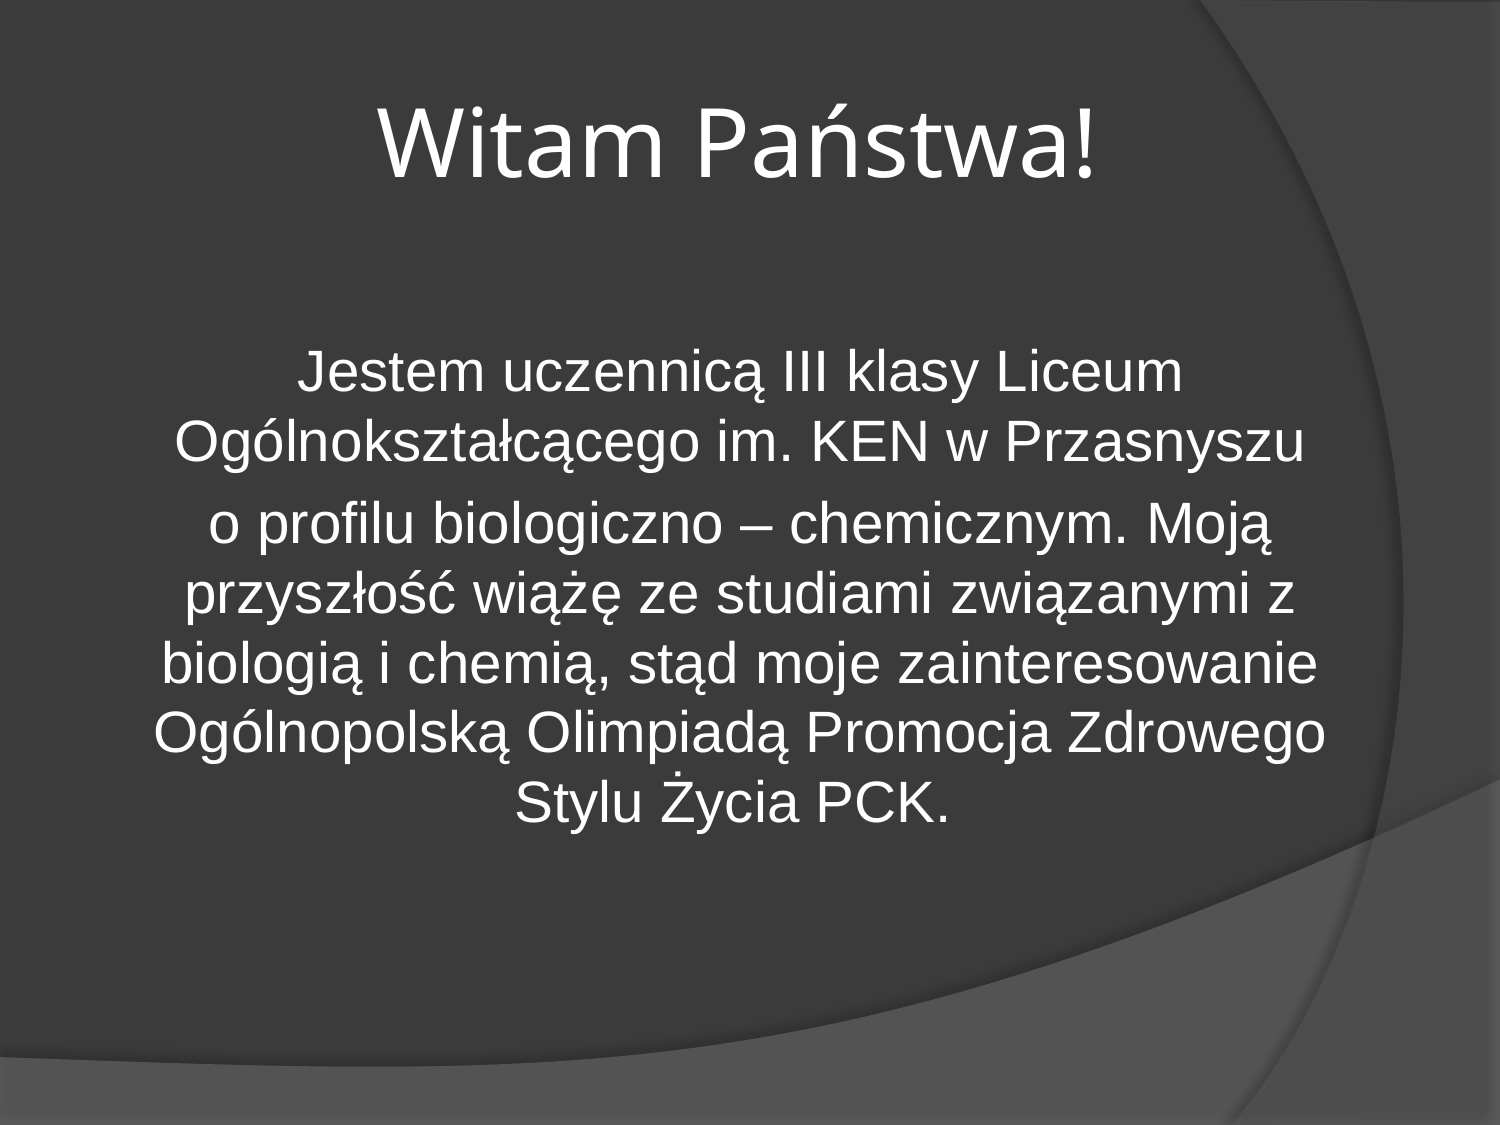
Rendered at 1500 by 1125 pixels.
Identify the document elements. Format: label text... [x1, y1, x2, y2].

title Witam Państwa! [75, 45, 1400, 233]
list Jestem uczennicą III klasy Liceum Ogólnokształcącego im. KEN w Przasnyszu o profilu biologiczno – chemicznym. Moją przyszłość wiążę ze studiami związanymi z biologią i chemią, stąd moje zainteresowanie Ogólnopolską Olimpiadą Promocja Zdrowego Stylu Życia PCK. [76, 326, 1400, 934]
